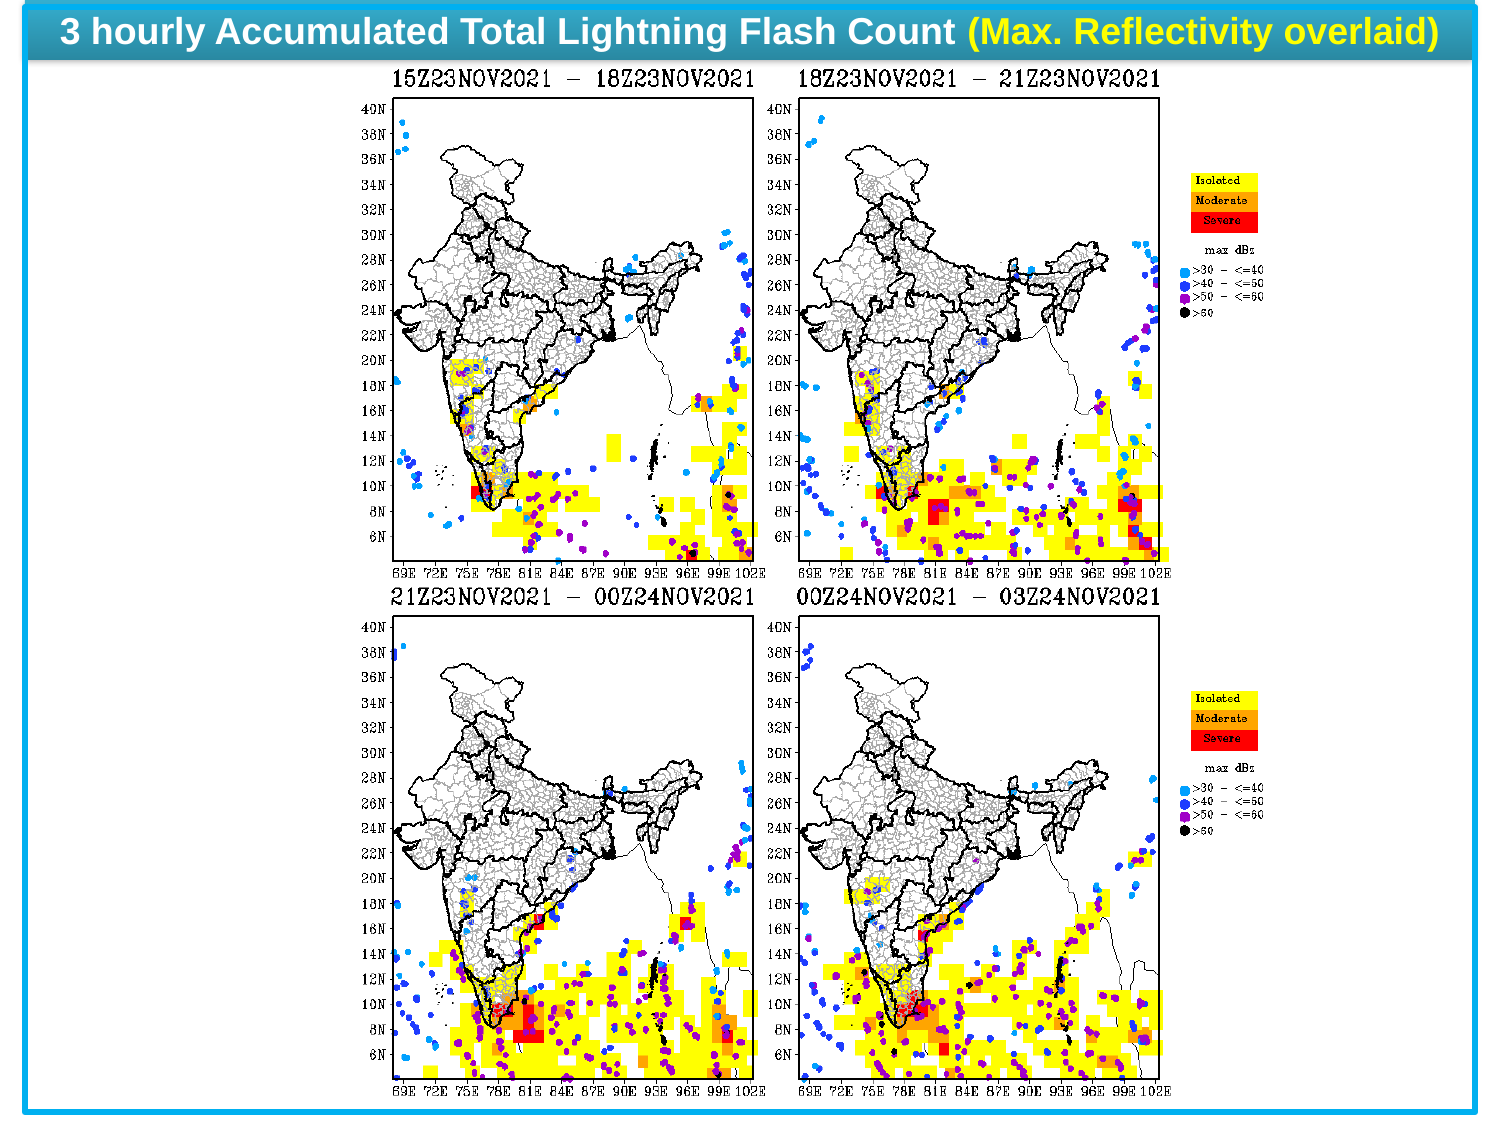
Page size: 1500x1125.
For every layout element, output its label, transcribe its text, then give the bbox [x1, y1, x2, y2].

text_box [23, 5, 1477, 1114]
text_box 3 hourly Accumulated Total Lightning Flash Count (Max. Reflectivity overlaid) [24, 0, 1475, 5]
picture [361, 68, 1263, 1096]
